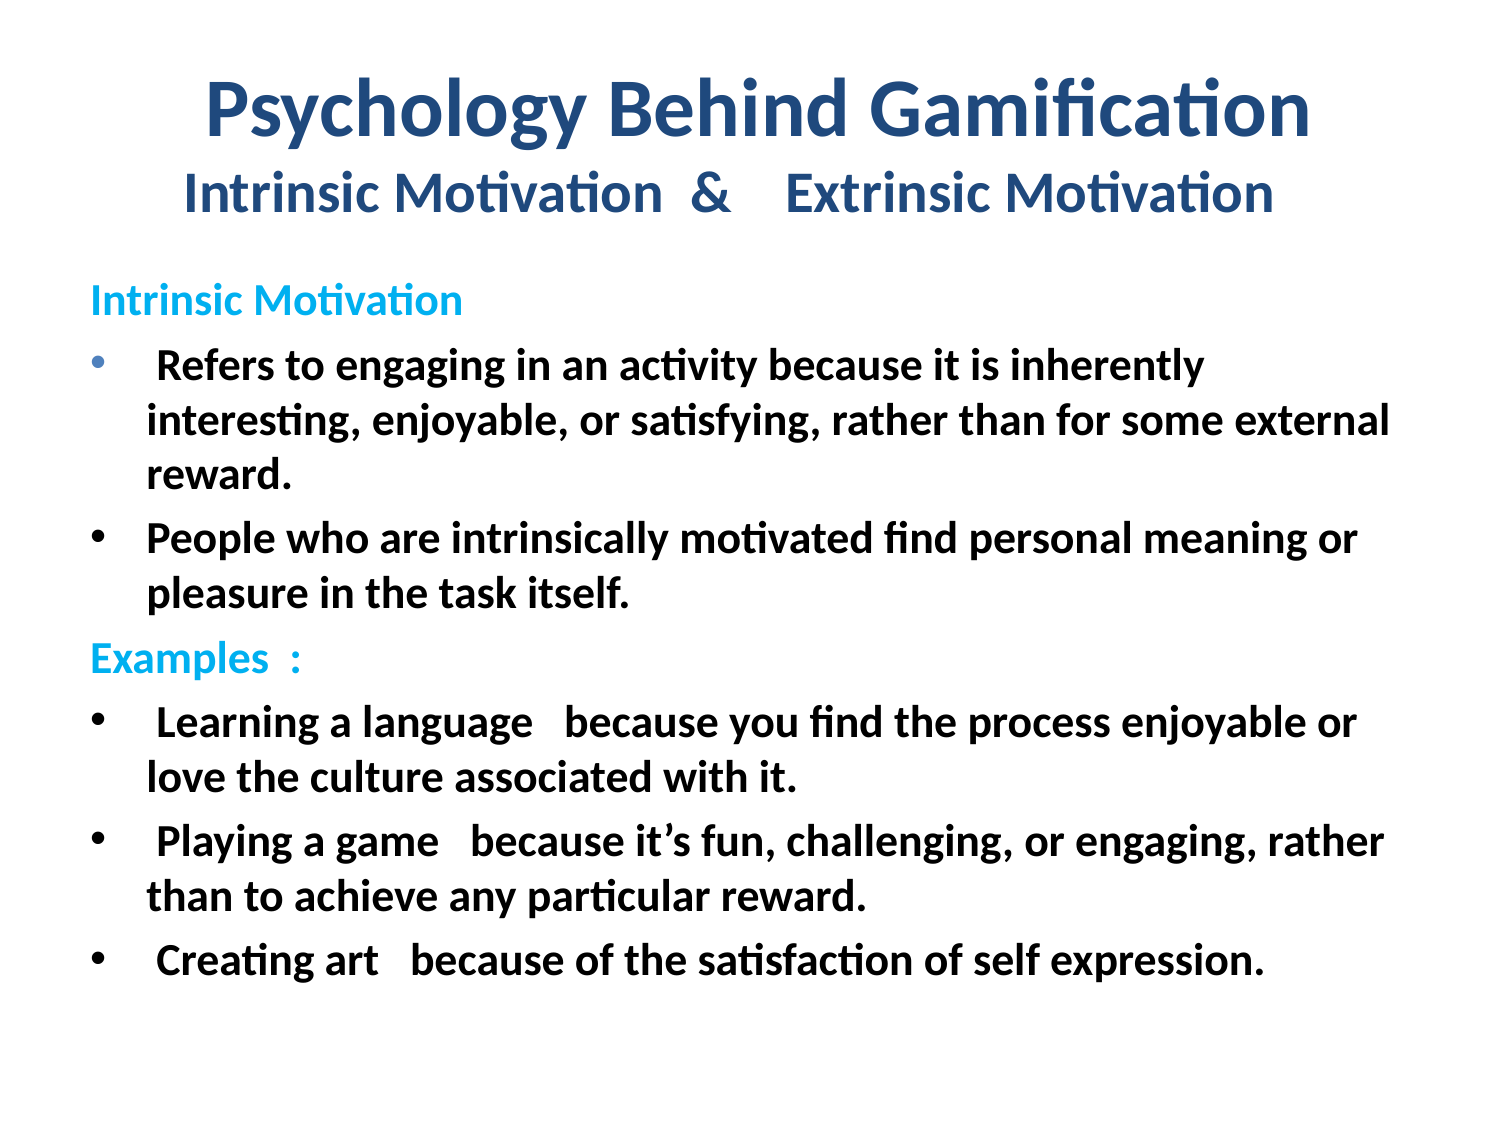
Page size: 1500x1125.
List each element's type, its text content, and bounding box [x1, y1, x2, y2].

title Psychology Behind Gamification Intrinsic Motivation & Extrinsic Motivation [75, 45, 1425, 233]
list Intrinsic Motivation Refers to engaging in an activity because it is inherently interesting, enjoyable, or satisfying, rather than for some external reward. People who are intrinsically motivated find personal meaning or pleasure in the task itself. Examples : Learning a language because you find the process enjoyable or love the culture associated with it. Playing a game because it’s fun, challenging, or engaging, rather than to achieve any particular reward. Creating art because of the satisfaction of self expression. [75, 262, 1425, 1005]
